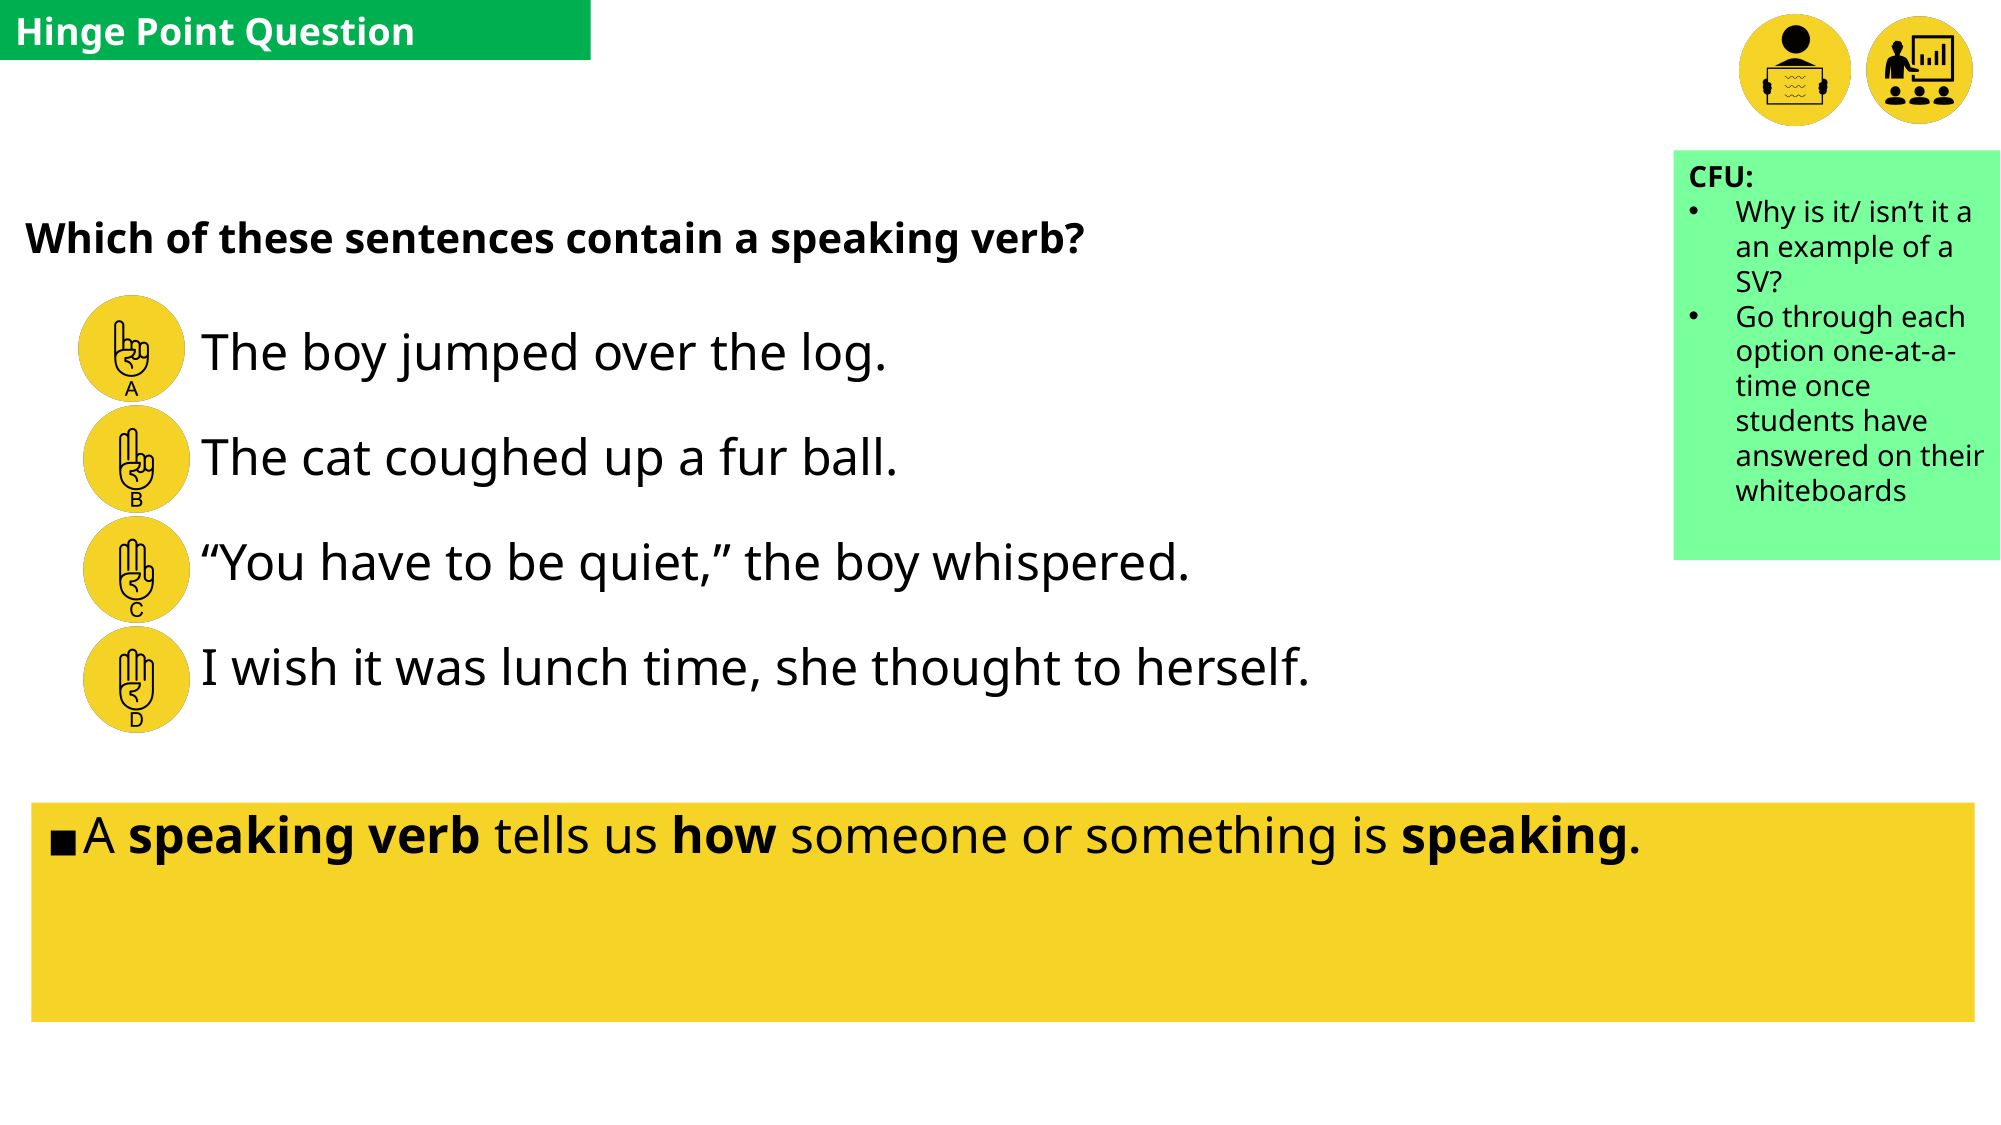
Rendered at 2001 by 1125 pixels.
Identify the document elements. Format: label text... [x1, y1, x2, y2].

list Which of these sentences contain a speaking verb? [10, 210, 1465, 366]
picture [1863, 14, 1975, 126]
text_box A speaking verb tells us how someone or something is speaking. [31, 802, 1975, 1022]
picture [76, 293, 192, 735]
text_box CFU: Why is it/ isn’t it a an example of a SV? Go through each option one-at-a-time once students have answered on their whiteboards [1673, 150, 2000, 561]
picture [1739, 14, 1851, 126]
text_box The boy jumped over the log. The cat coughed up a fur ball. “You have to be quiet,” the boy whispered. I wish it was lunch time, she thought to herself. [186, 287, 1663, 703]
text_box Hinge Point Question [0, 0, 591, 60]
